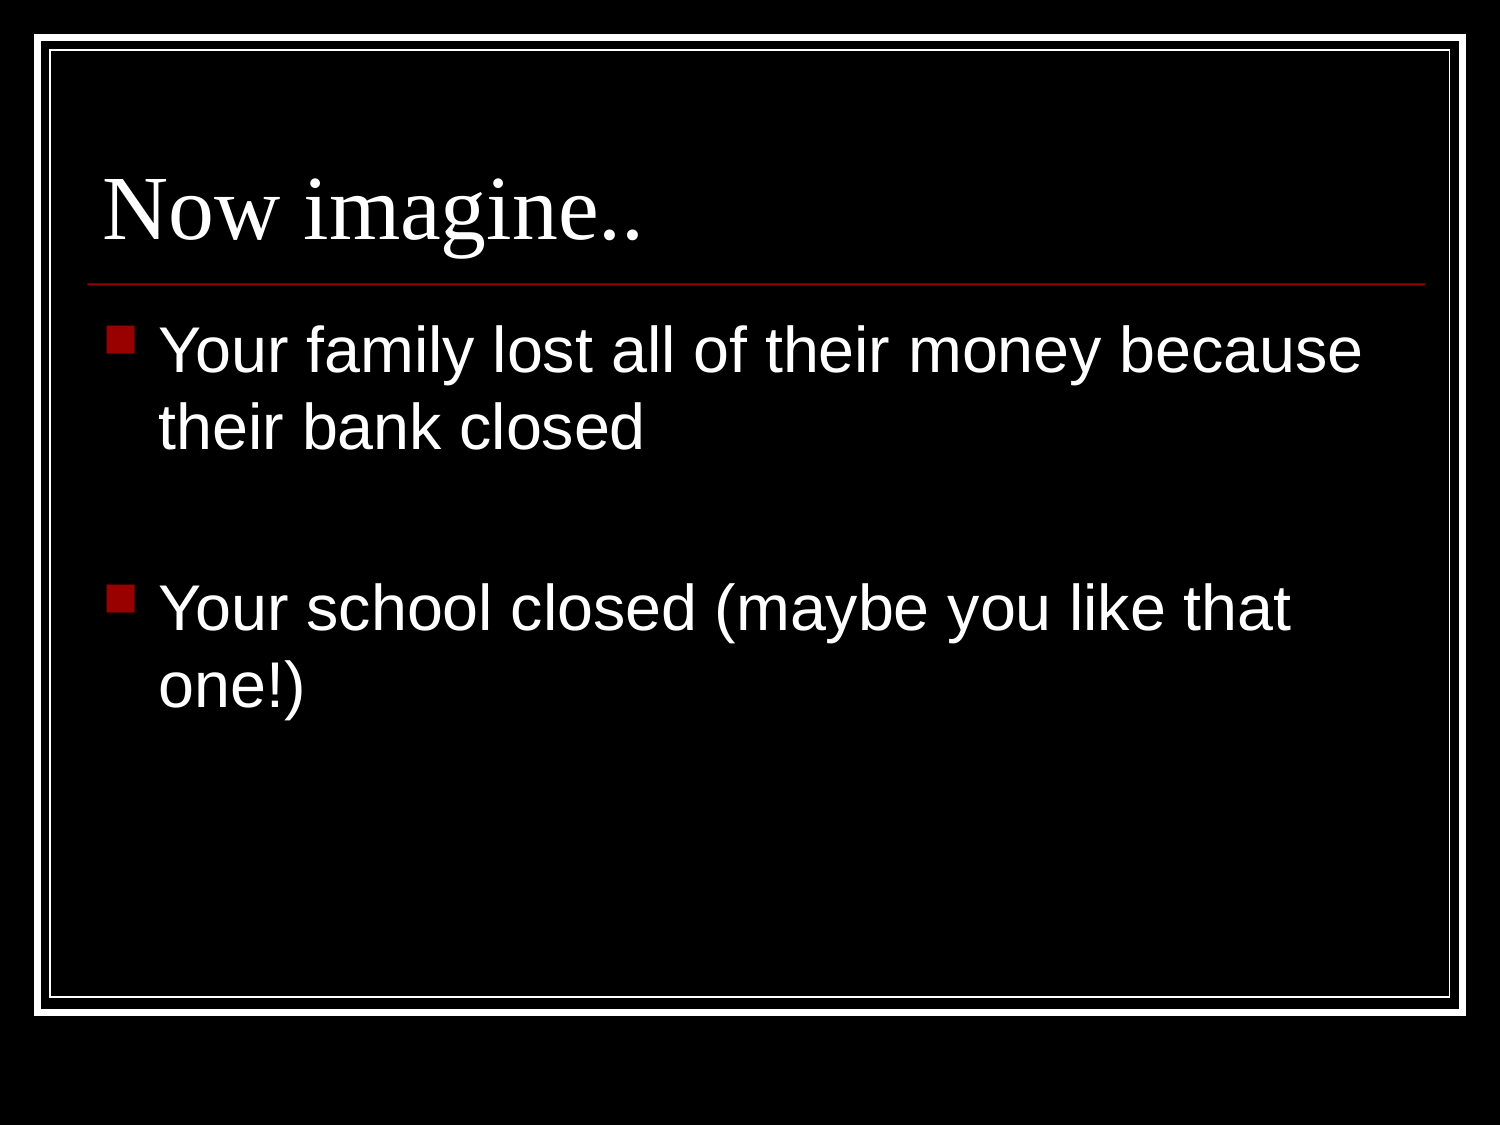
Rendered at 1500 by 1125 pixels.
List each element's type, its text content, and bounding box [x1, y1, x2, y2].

title Now imagine.. [87, 77, 1426, 266]
list Your family lost all of their money because their bank closed Your school closed (maybe you like that one!) [87, 299, 1426, 963]
